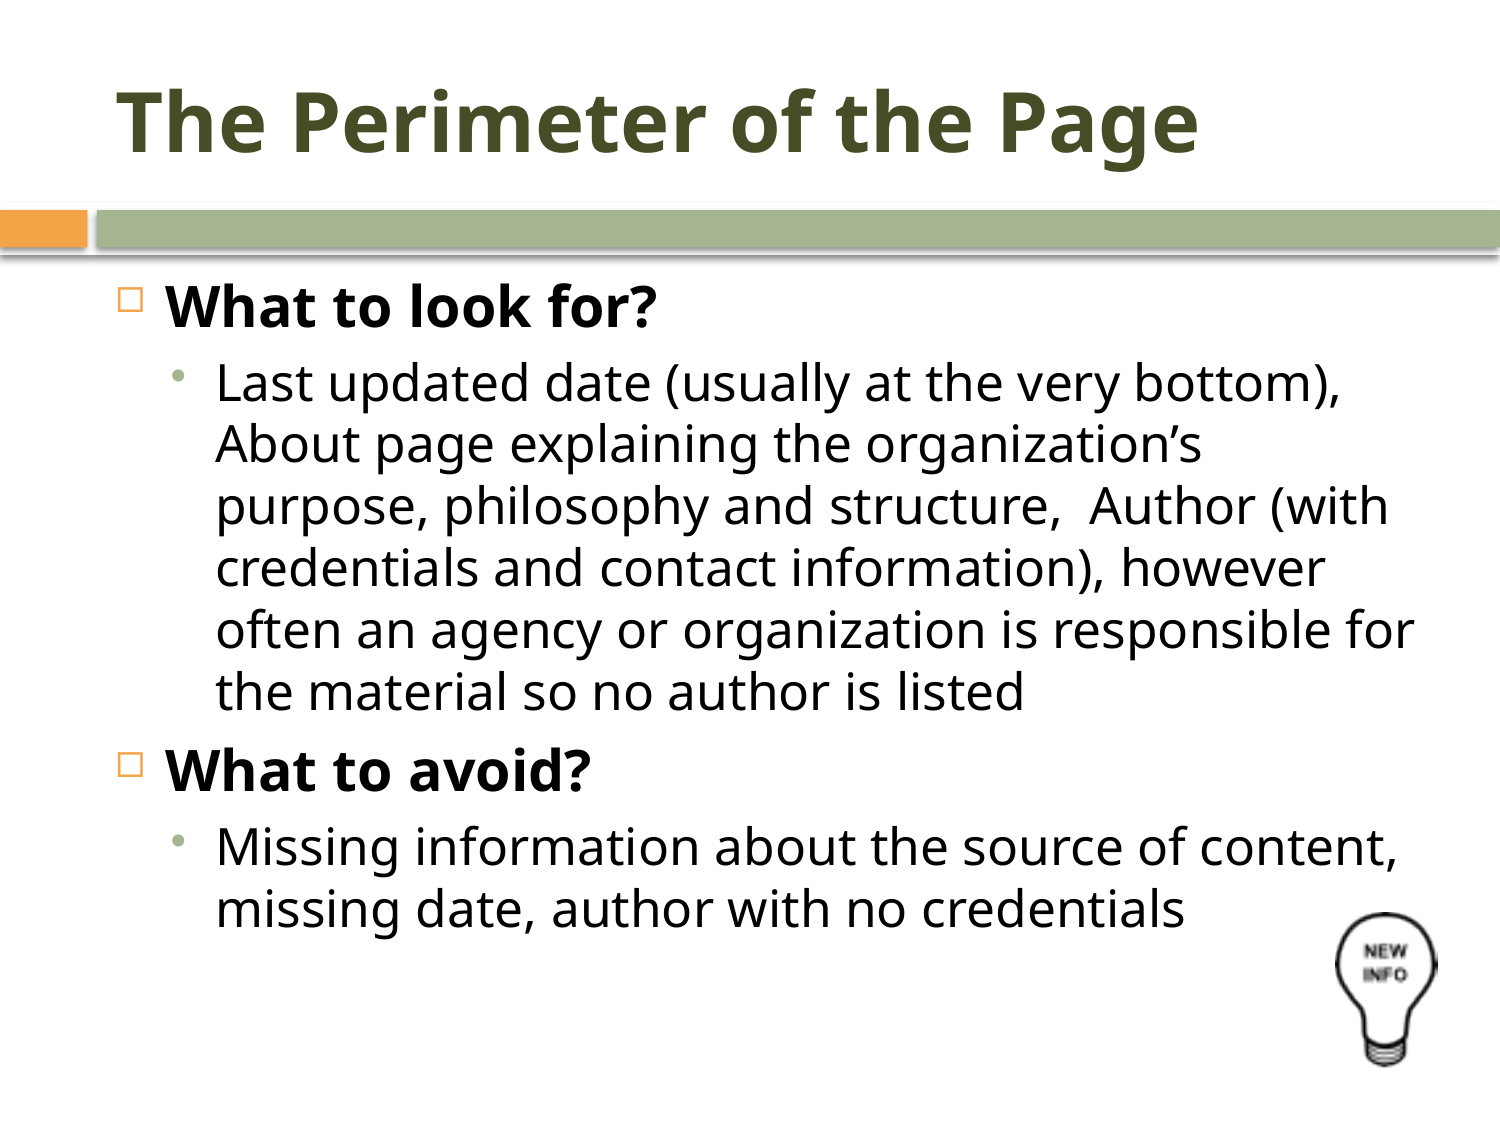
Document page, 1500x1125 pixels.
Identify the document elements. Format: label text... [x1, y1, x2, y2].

picture [1334, 912, 1439, 1072]
list What to look for? Last updated date (usually at the very bottom), About page explaining the organization’s purpose, philosophy and structure, Author (with credentials and contact information), however often an agency or organization is responsible for the material so no author is listed What to avoid? Missing information about the source of content, missing date, author with no credentials [100, 262, 1438, 1000]
title The Perimeter of the Page [100, 37, 1438, 200]
